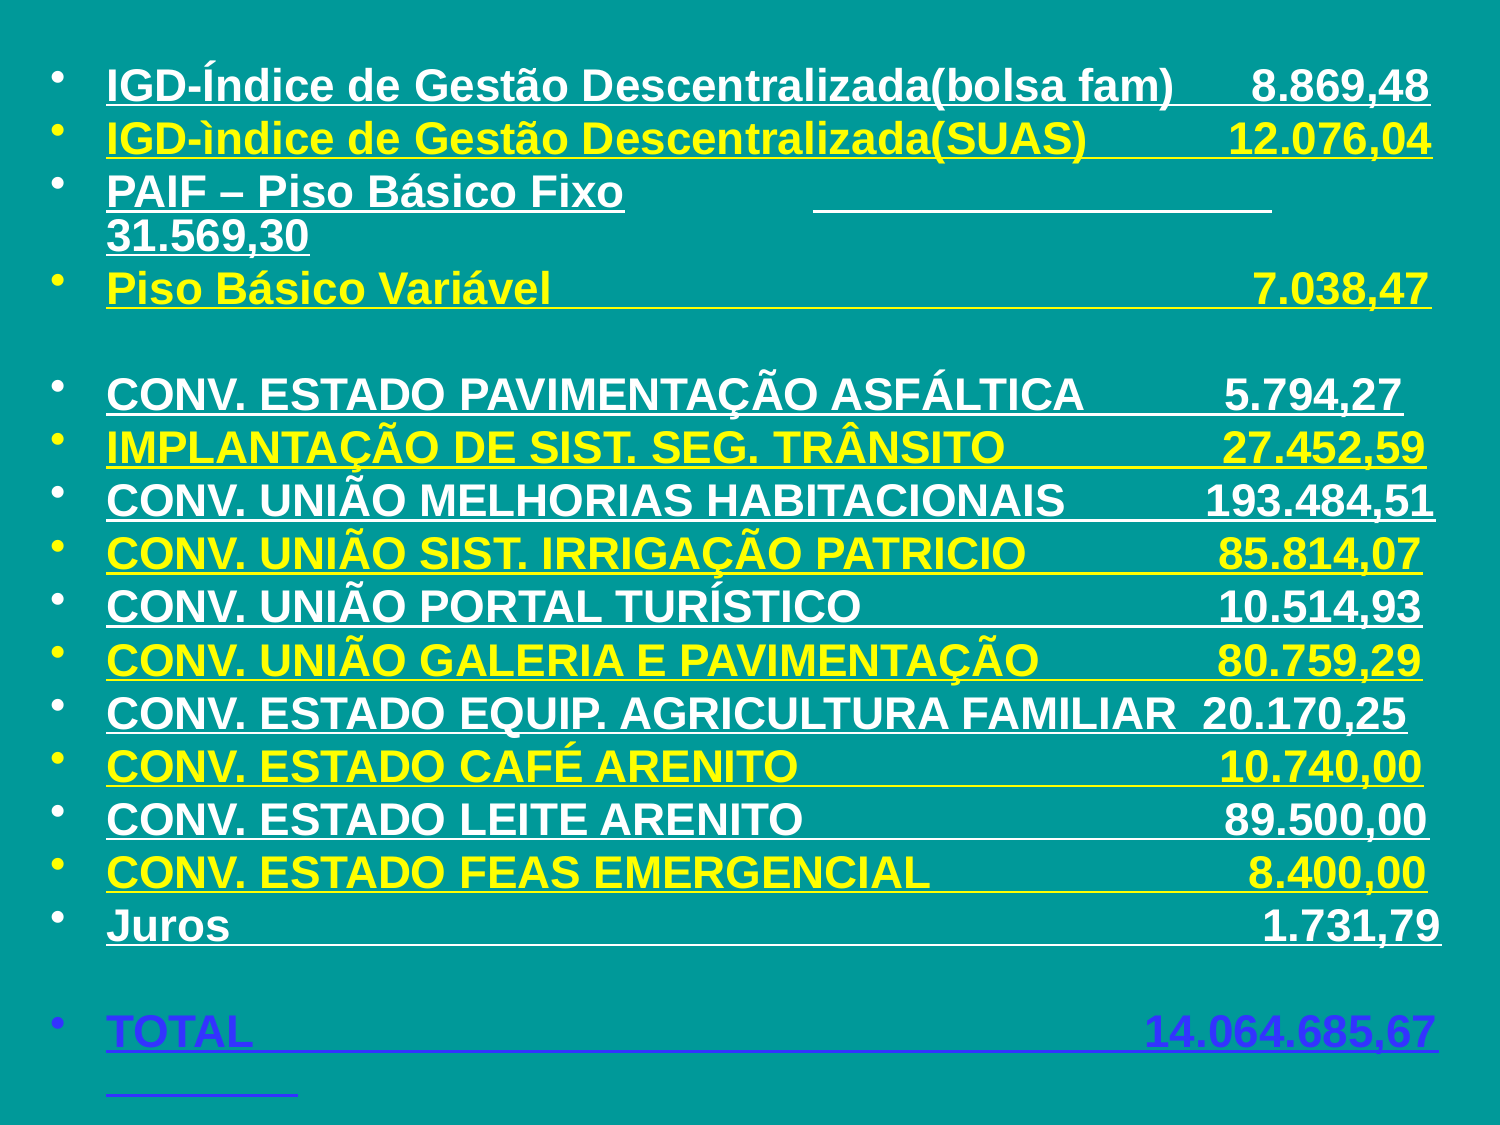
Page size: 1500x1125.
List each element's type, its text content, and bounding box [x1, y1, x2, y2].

list IGD-Índice de Gestão Descentralizada(bolsa fam) 8.869,48 IGD-ìndice de Gestão Descentralizada(SUAS) 12.076,04 PAIF – Piso Básico Fixo 31.569,30 Piso Básico Variável 7.038,47 CONV. ESTADO PAVIMENTAÇÃO ASFÁLTICA 5.794,27 IMPLANTAÇÃO DE SIST. SEG. TRÂNSITO 27.452,59 CONV. UNIÃO MELHORIAS HABITACIONAIS 193.484,51 CONV. UNIÃO SIST. IRRIGAÇÃO PATRICIO 85.814,07 CONV. UNIÃO PORTAL TURÍSTICO 10.514,93 CONV. UNIÃO GALERIA E PAVIMENTAÇÃO 80.759,29 CONV. ESTADO EQUIP. AGRICULTURA FAMILIAR 20.170,25 CONV. ESTADO CAFÉ ARENITO 10.740,00 CONV. ESTADO LEITE ARENITO 89.500,00 CONV. ESTADO FEAS EMERGENCIAL 8.400,00 Juros 1.731,79 TOTAL 14.064.685,67 [34, 58, 1466, 1125]
